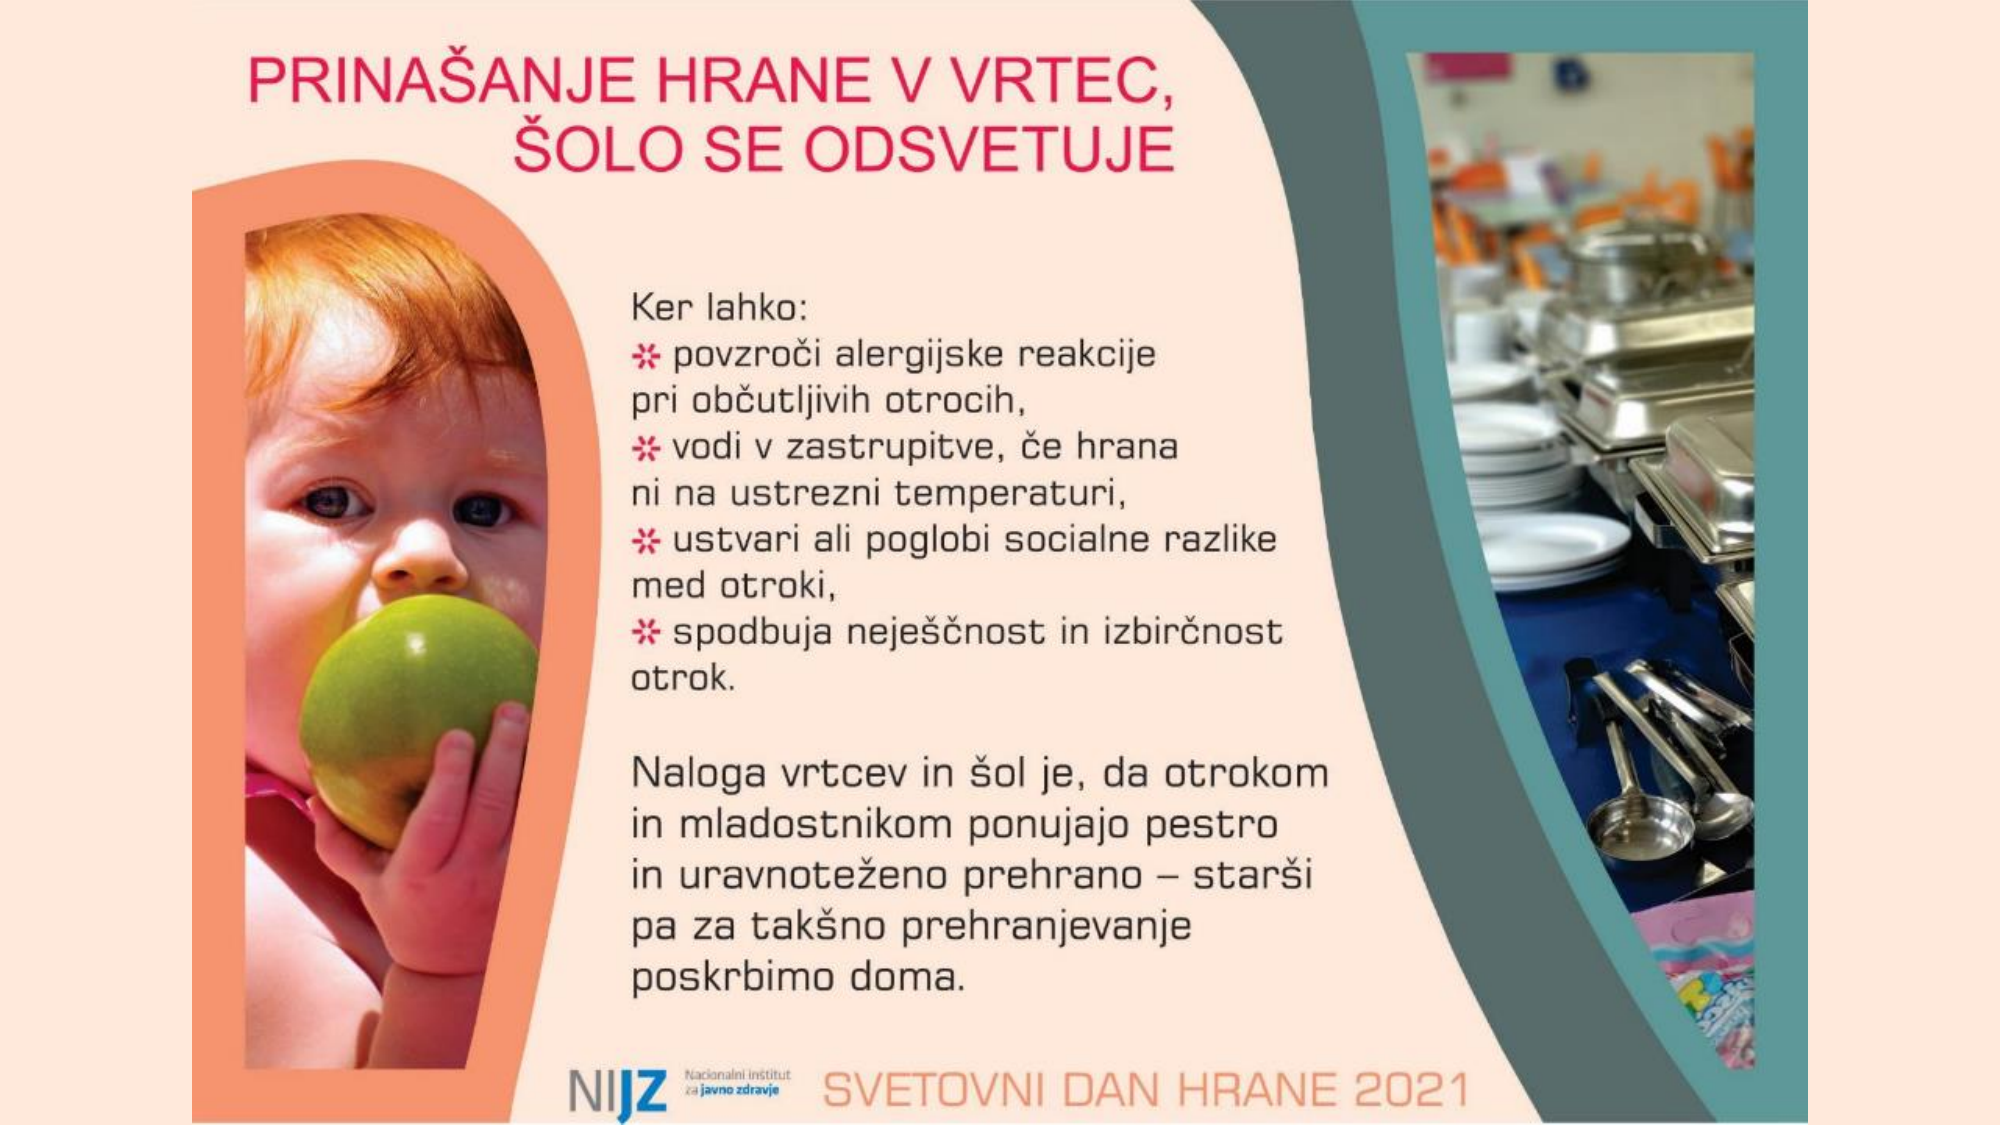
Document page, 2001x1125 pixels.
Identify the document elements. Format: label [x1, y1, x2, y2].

picture [192, 0, 1808, 1125]
